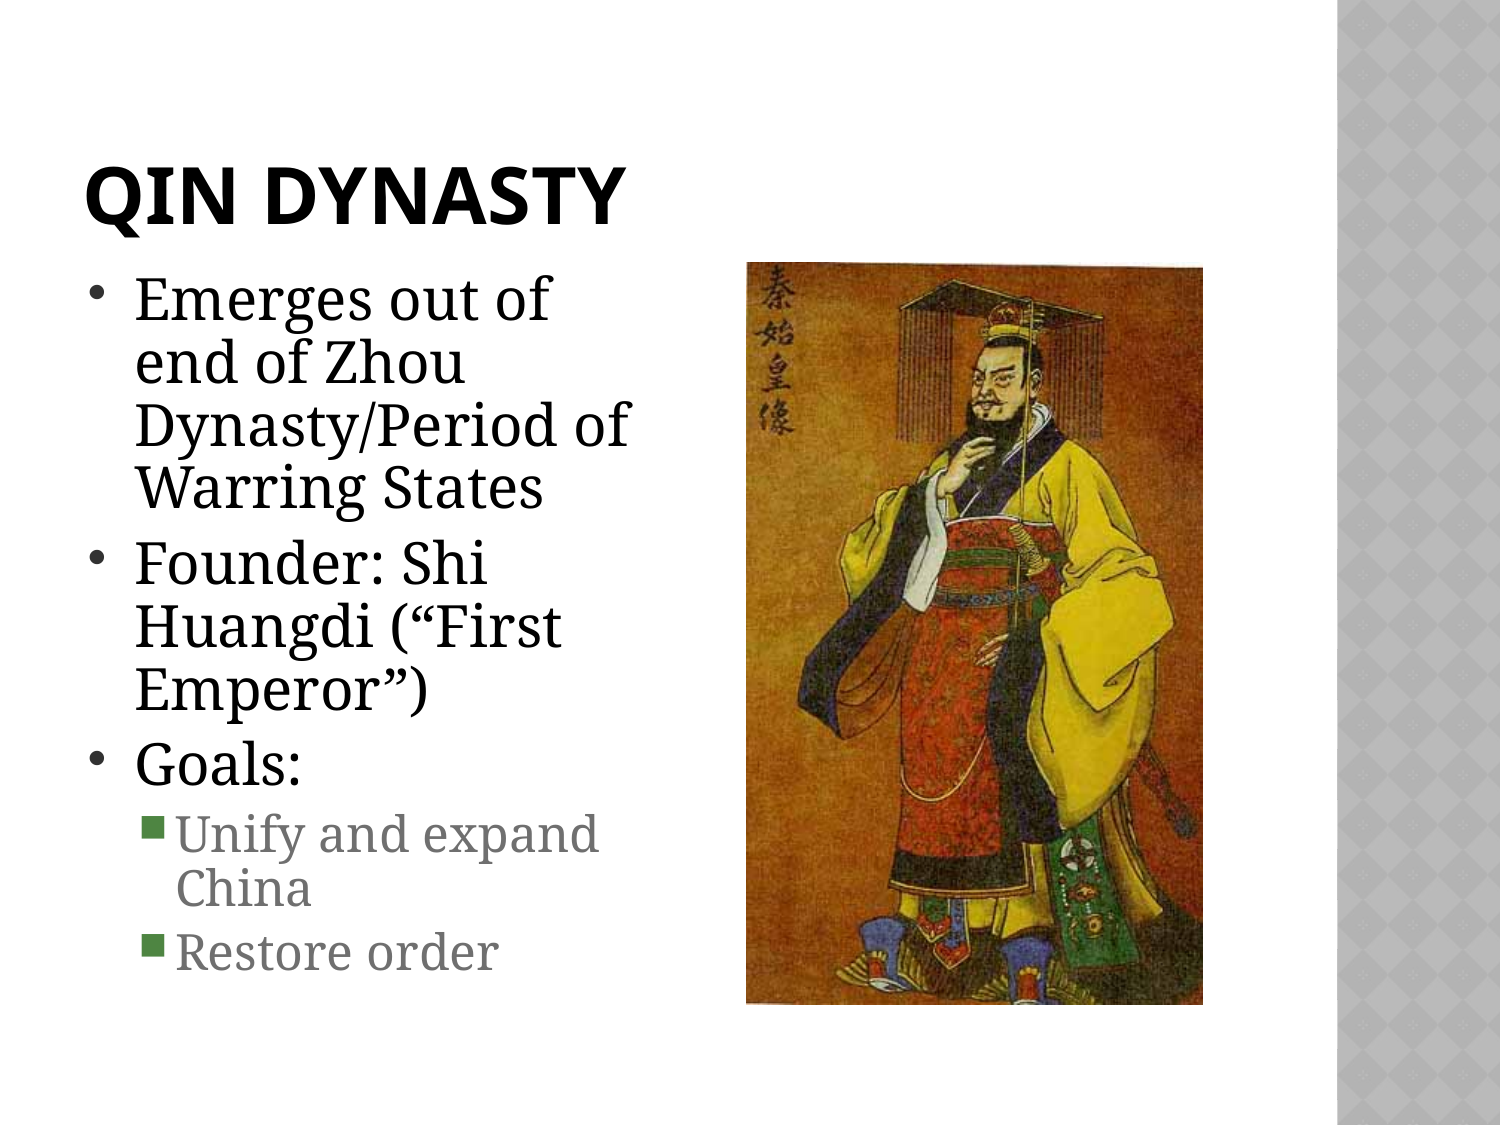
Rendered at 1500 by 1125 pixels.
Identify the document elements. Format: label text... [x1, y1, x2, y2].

title Qin Dynasty [75, 52, 1263, 240]
list Emerges out of end of Zhou Dynasty/Period of Warring States Founder: Shi Huangdi (“First Emperor”) Goals: Unify and expand China Restore order [75, 262, 653, 1005]
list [745, 261, 1203, 1006]
